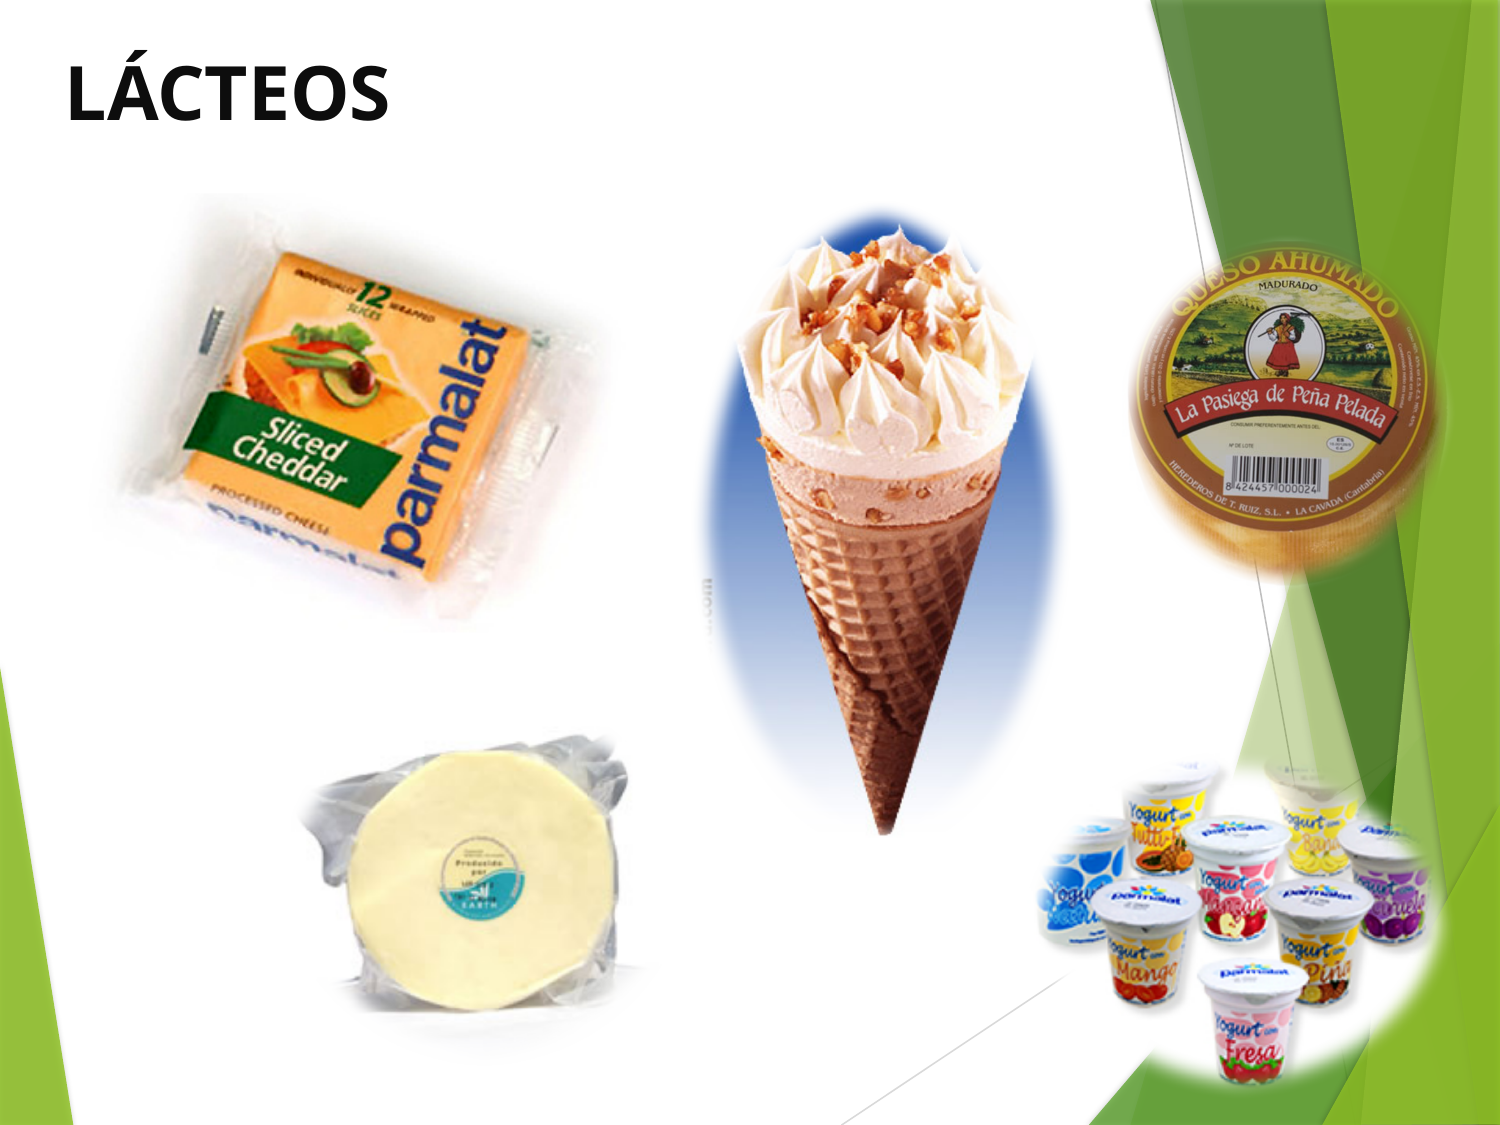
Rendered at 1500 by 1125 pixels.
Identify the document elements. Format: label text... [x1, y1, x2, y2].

title LÁCTEOS [49, 37, 1450, 162]
picture [276, 198, 1459, 1102]
picture [87, 192, 636, 633]
picture [1115, 230, 1459, 595]
